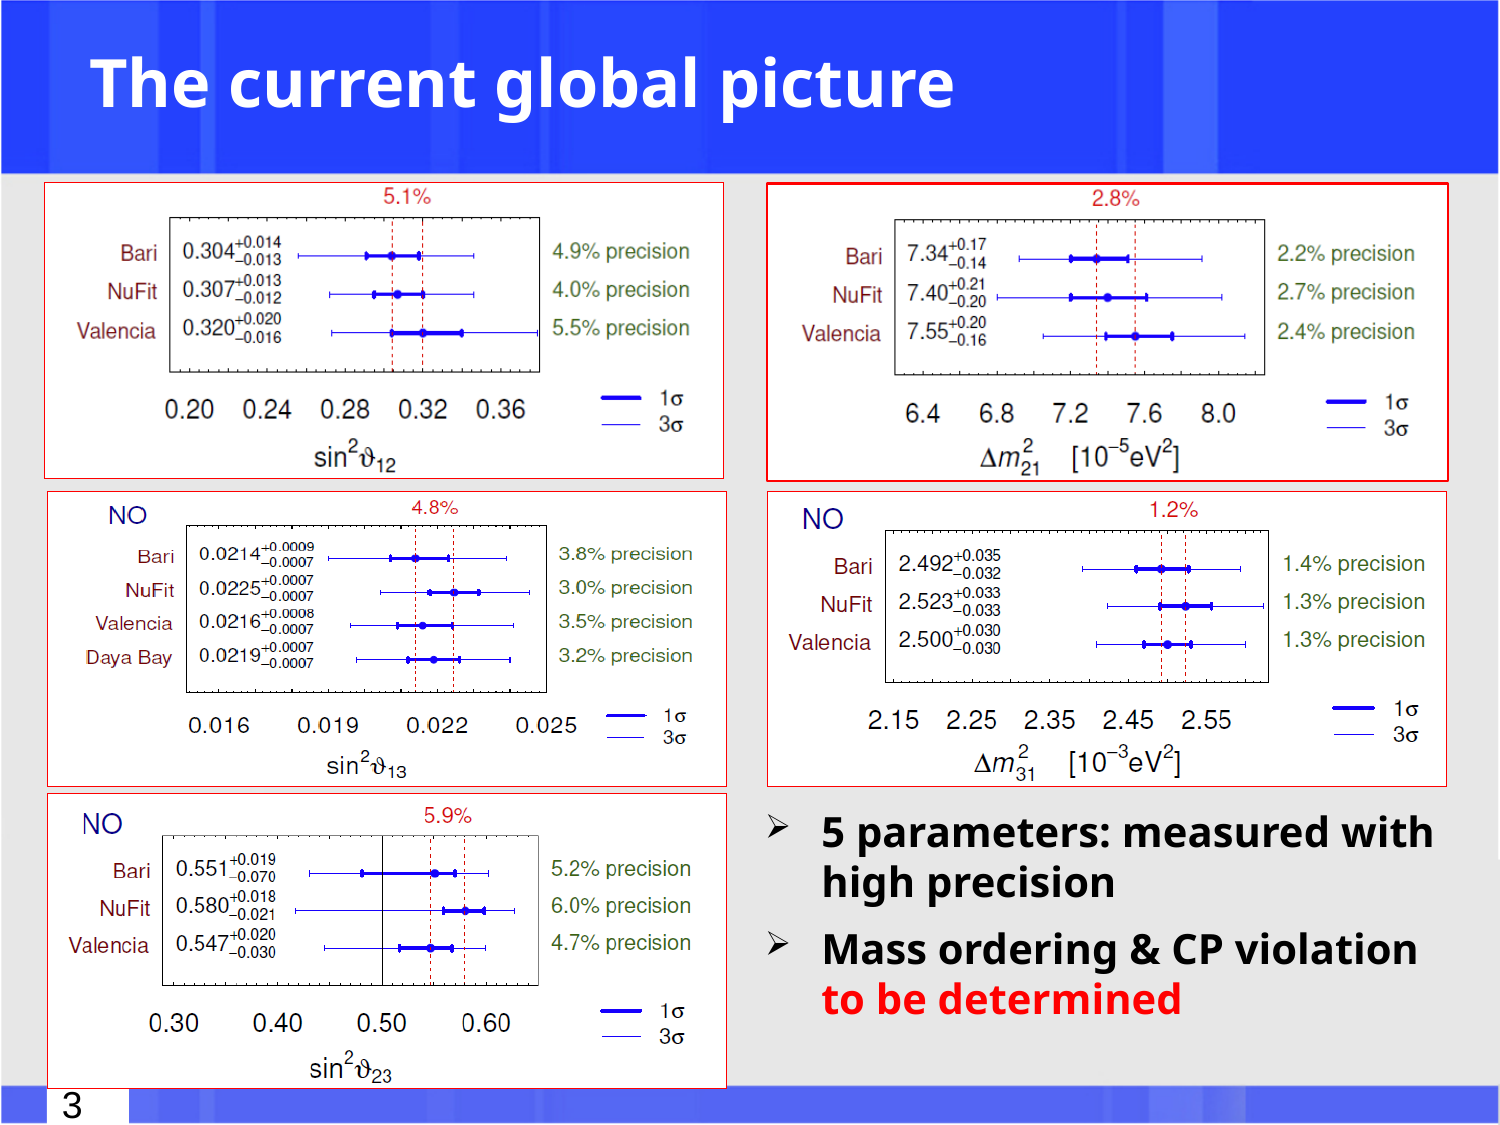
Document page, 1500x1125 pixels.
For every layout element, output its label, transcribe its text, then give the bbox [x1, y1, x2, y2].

list 5 parameters: measured with high precision Mass ordering & CP violation to be determined [749, 798, 1471, 1059]
picture [0, 0, 1500, 1125]
title The current global picture [73, 20, 1436, 141]
